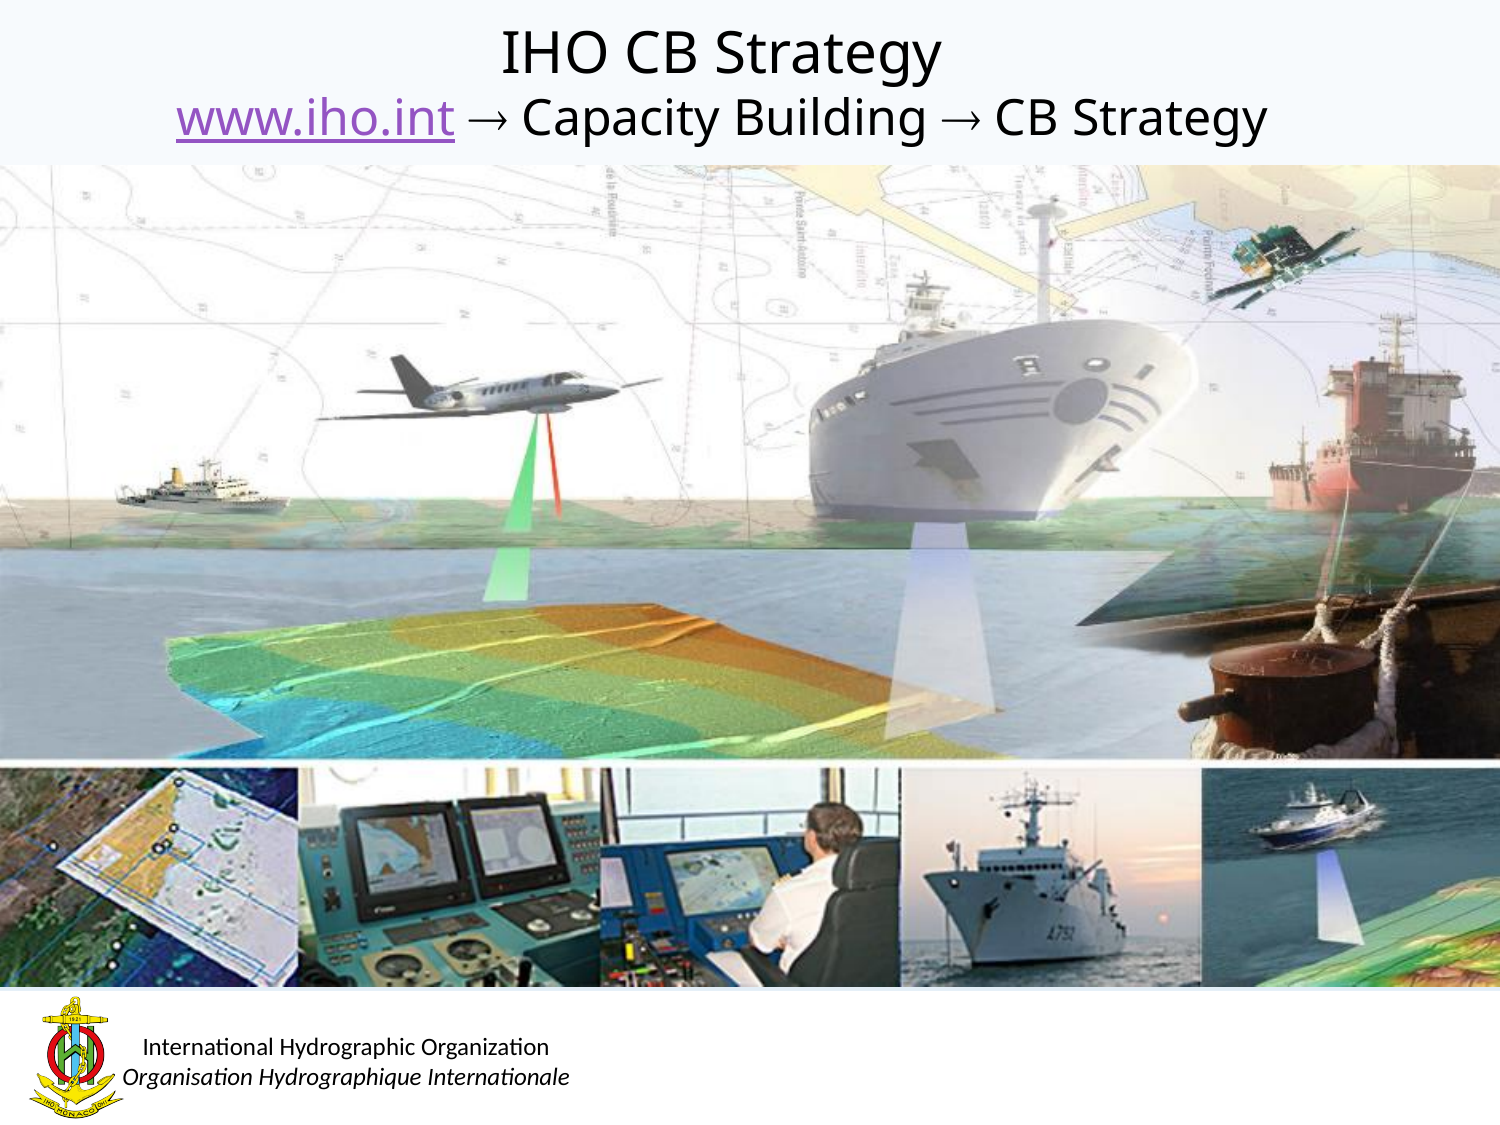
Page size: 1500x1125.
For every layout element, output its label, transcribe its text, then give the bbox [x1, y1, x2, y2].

text_box IHO CB Strategy www.iho.int  Capacity Building  CB Strategy [68, 31, 1376, 155]
picture [21, 992, 128, 1125]
picture [0, 165, 1500, 987]
